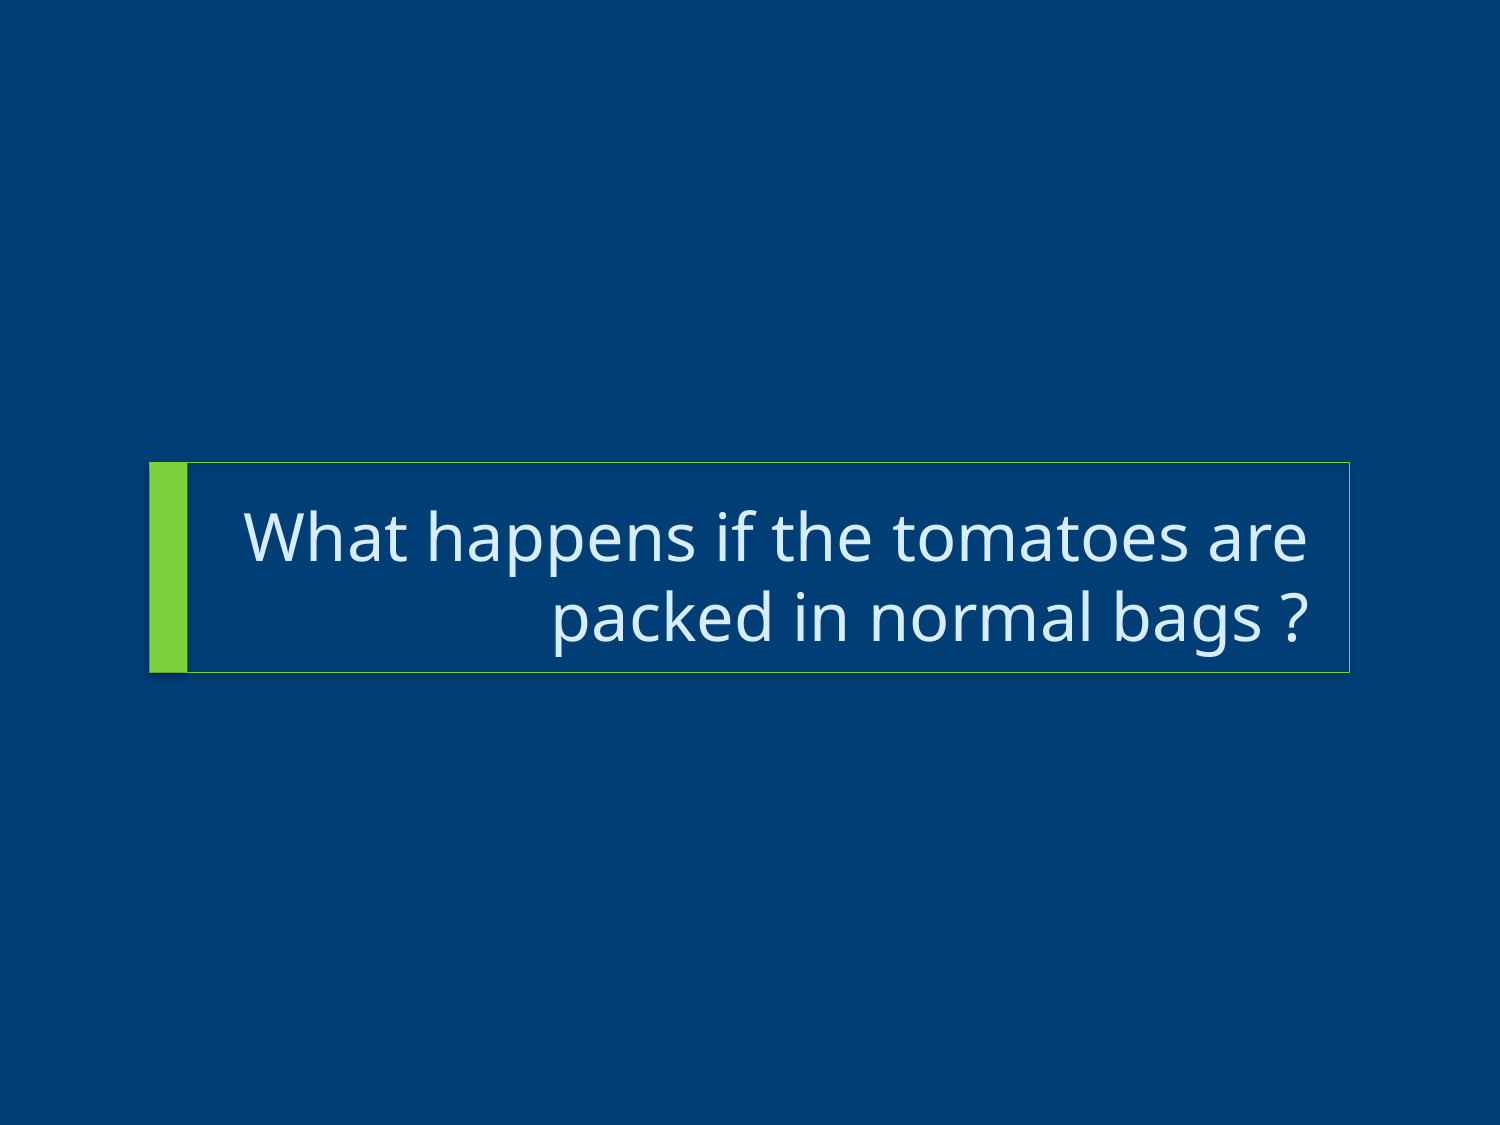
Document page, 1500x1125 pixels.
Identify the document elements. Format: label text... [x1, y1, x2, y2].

title What happens if the tomatoes are packed in normal bags ? [200, 487, 1325, 663]
